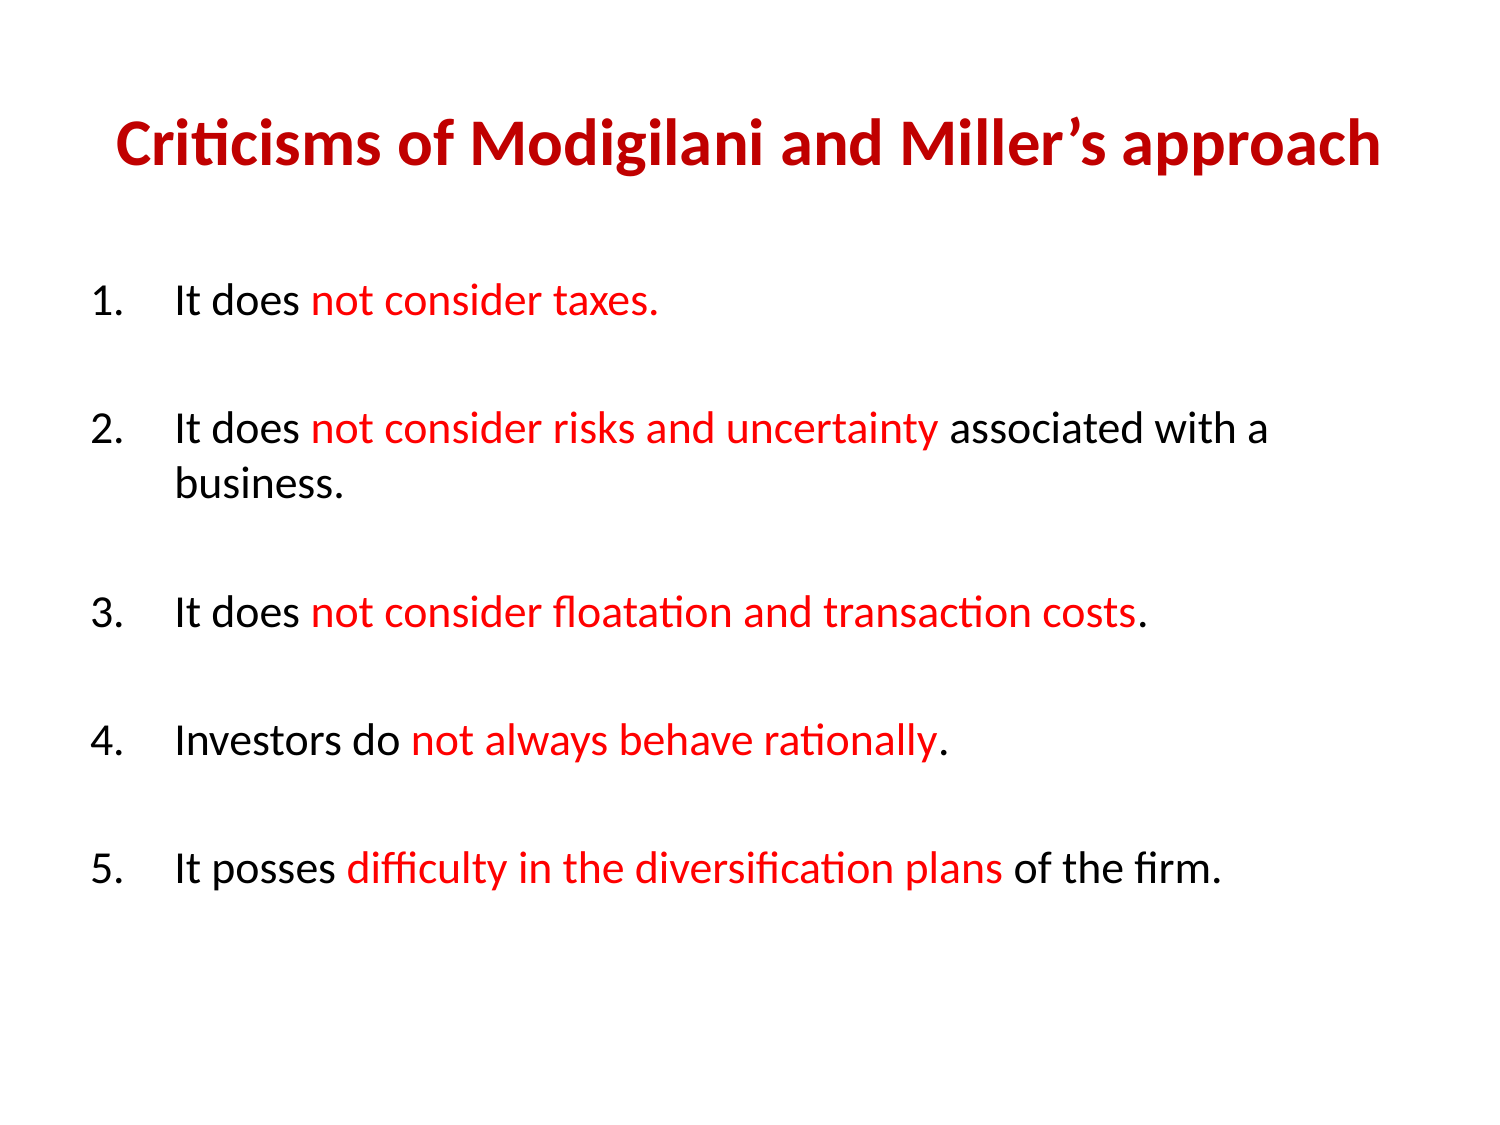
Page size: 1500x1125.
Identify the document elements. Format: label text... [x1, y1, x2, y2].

list It does not consider taxes. It does not consider risks and uncertainty associated with a business. It does not consider floatation and transaction costs. Investors do not always behave rationally. It posses difficulty in the diversification plans of the firm. [75, 262, 1425, 1005]
title Criticisms of Modigilani and Miller’s approach [75, 45, 1425, 233]
